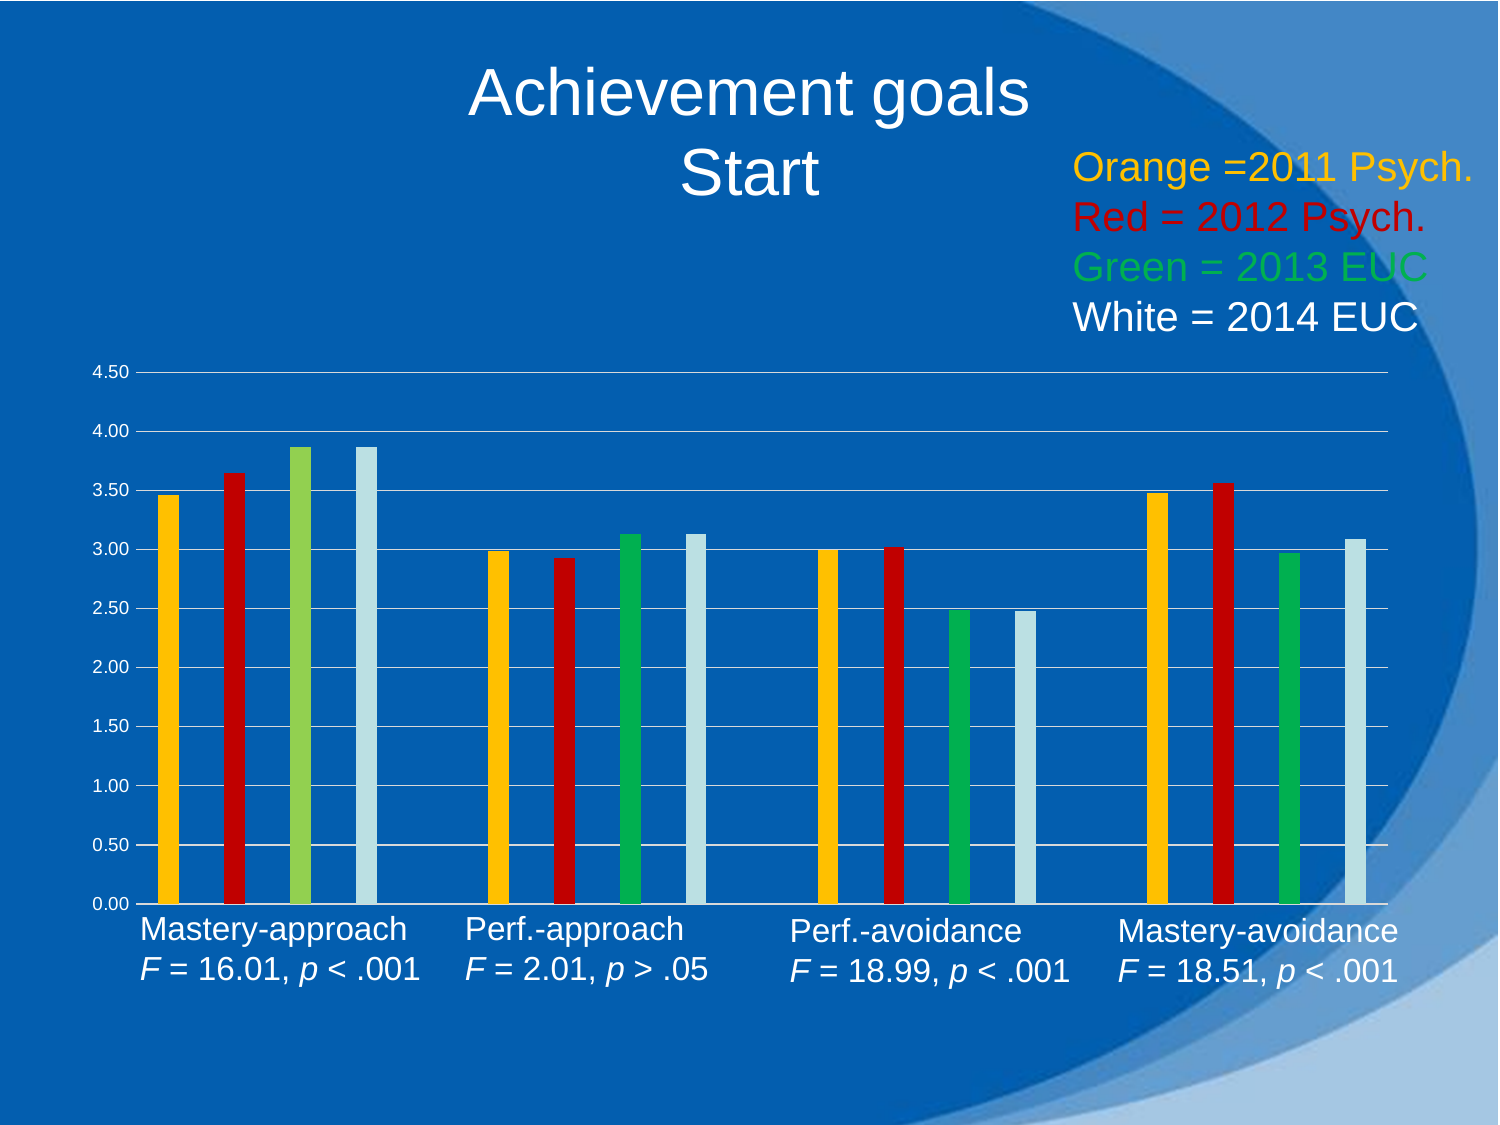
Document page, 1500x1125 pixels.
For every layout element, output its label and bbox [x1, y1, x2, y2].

picture [0, 0, 1500, 1125]
chart [65, 349, 1416, 927]
